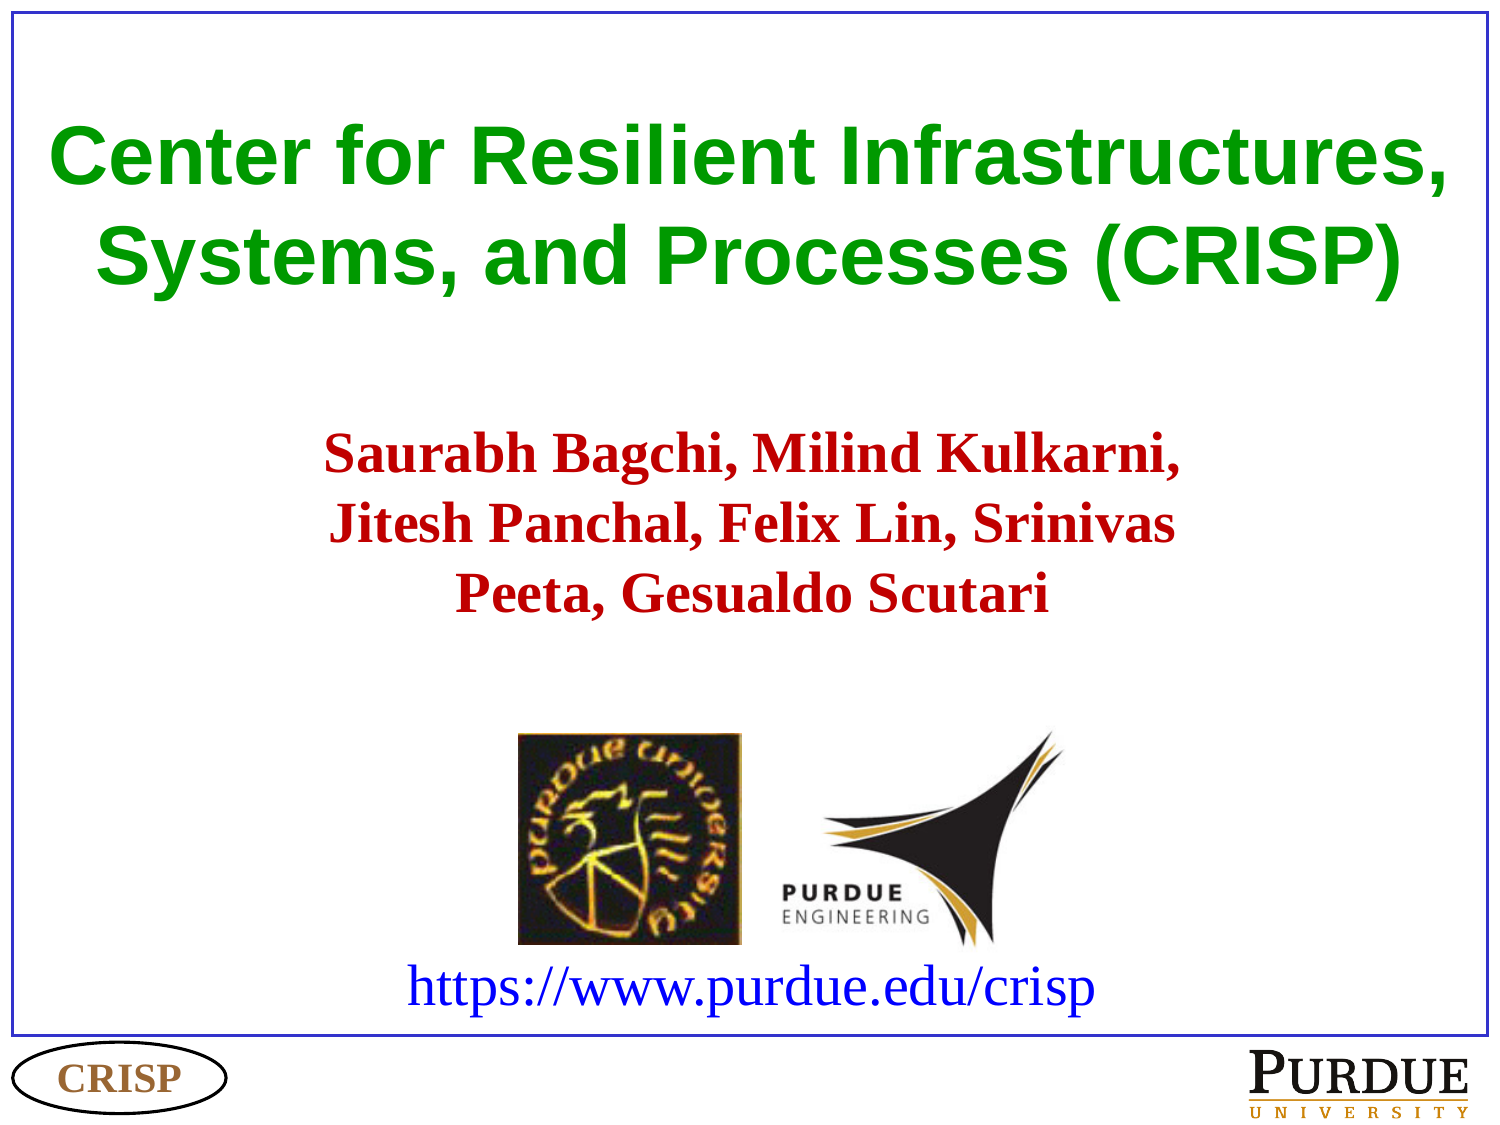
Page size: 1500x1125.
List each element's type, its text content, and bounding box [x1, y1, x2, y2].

picture [517, 733, 742, 945]
picture [765, 716, 1070, 962]
picture [1235, 1042, 1483, 1125]
text_box Saurabh Bagchi, Milind Kulkarni, Jitesh Panchal, Felix Lin, Srinivas Peeta, Gesualdo Scutari [238, 406, 1267, 632]
text_box https://www.purdue.edu/crisp [115, 903, 1391, 1062]
title Center for Resilient Infrastructures, Systems, and Processes (CRISP) [0, 56, 1500, 346]
